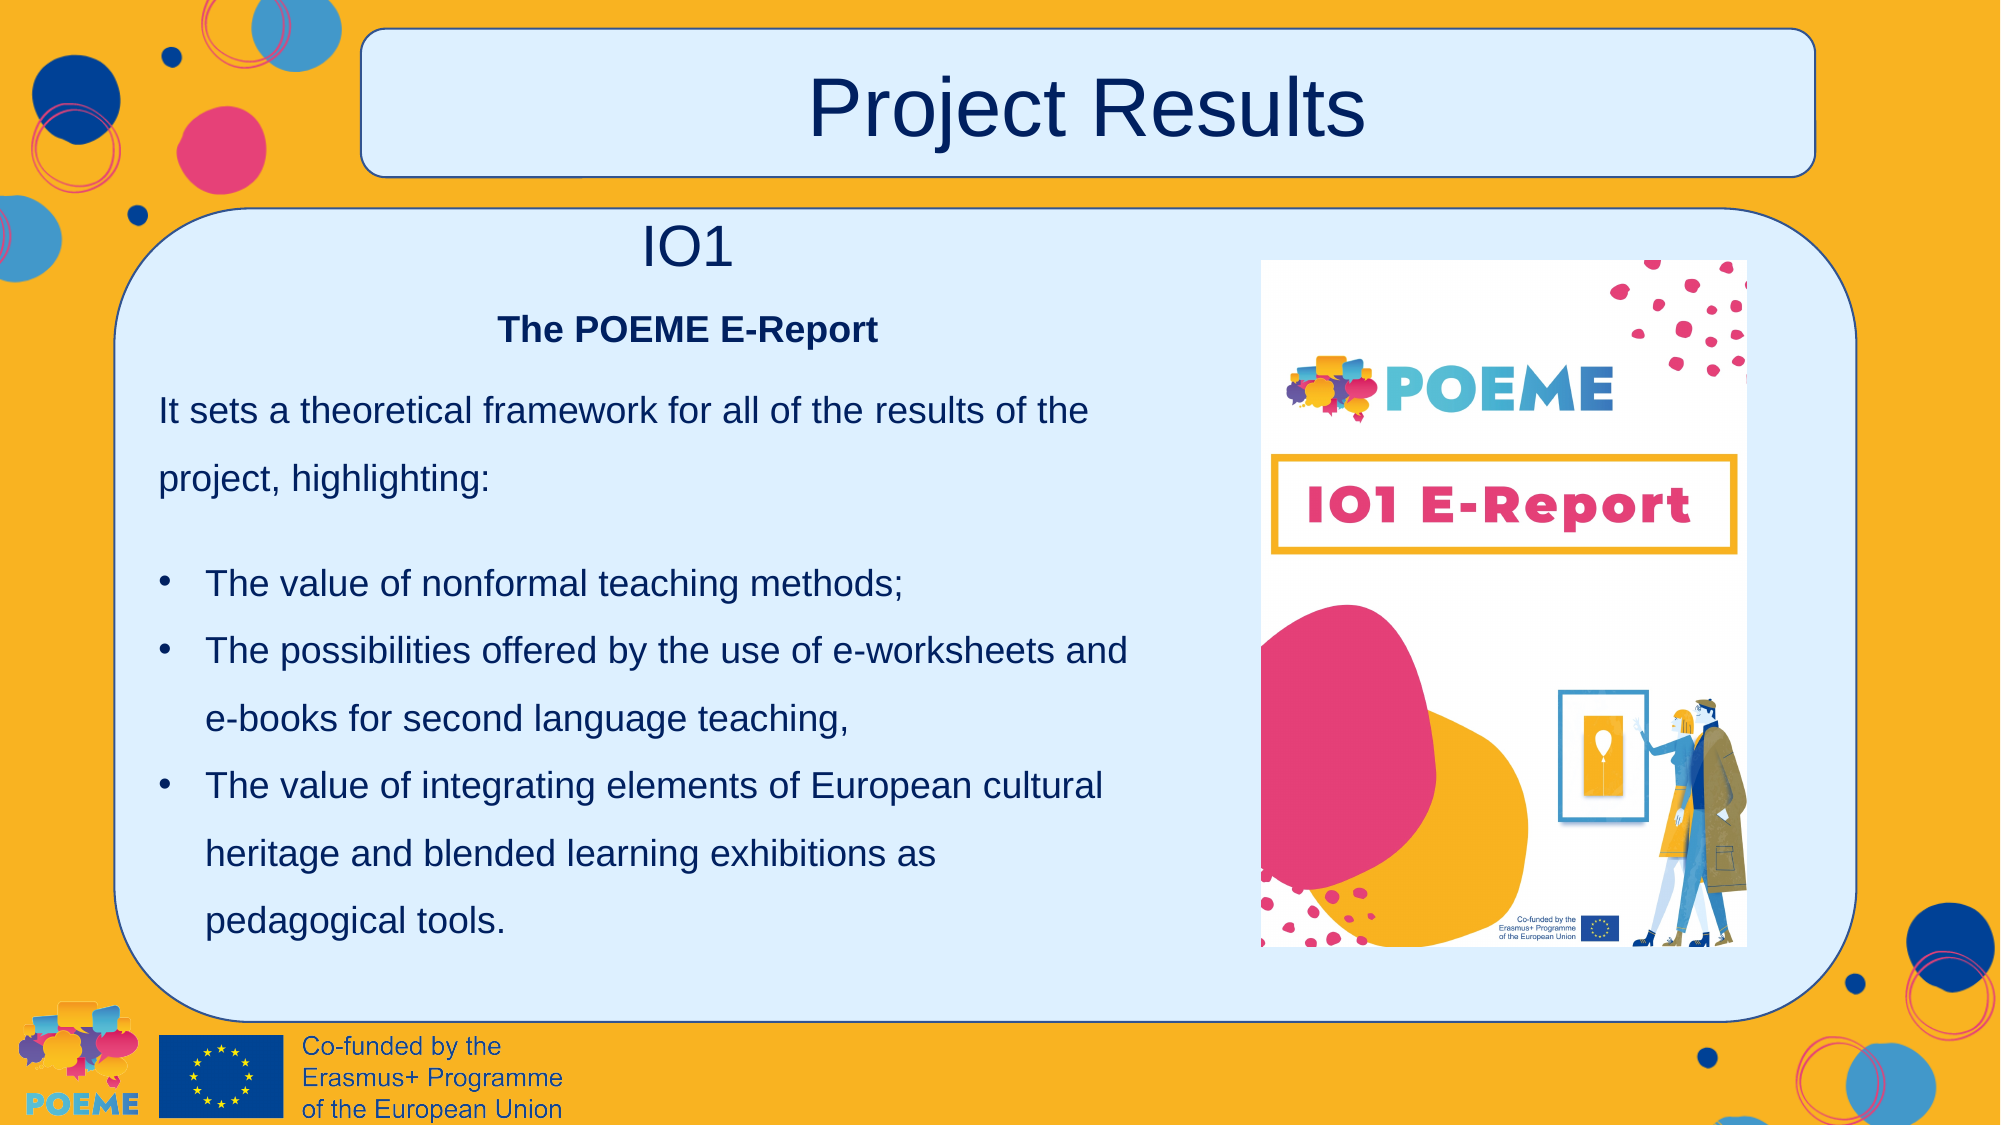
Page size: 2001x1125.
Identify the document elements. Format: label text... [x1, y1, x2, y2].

text_box [113, 207, 1858, 1023]
text_box The POEME E-Report [114, 298, 1261, 358]
list IO1 [114, 208, 1262, 298]
picture [0, 0, 2001, 1125]
text_box It sets a theoretical framework for all of the results of the project, highlighting: The value of nonformal teaching methods; The possibilities offered by the use of e-worksheets and e-books for second language teaching, The value of integrating elements of European cultural heritage and blended learning exhibitions as pedagogical tools. [143, 356, 1161, 949]
text_box Project Results [359, 27, 1817, 179]
